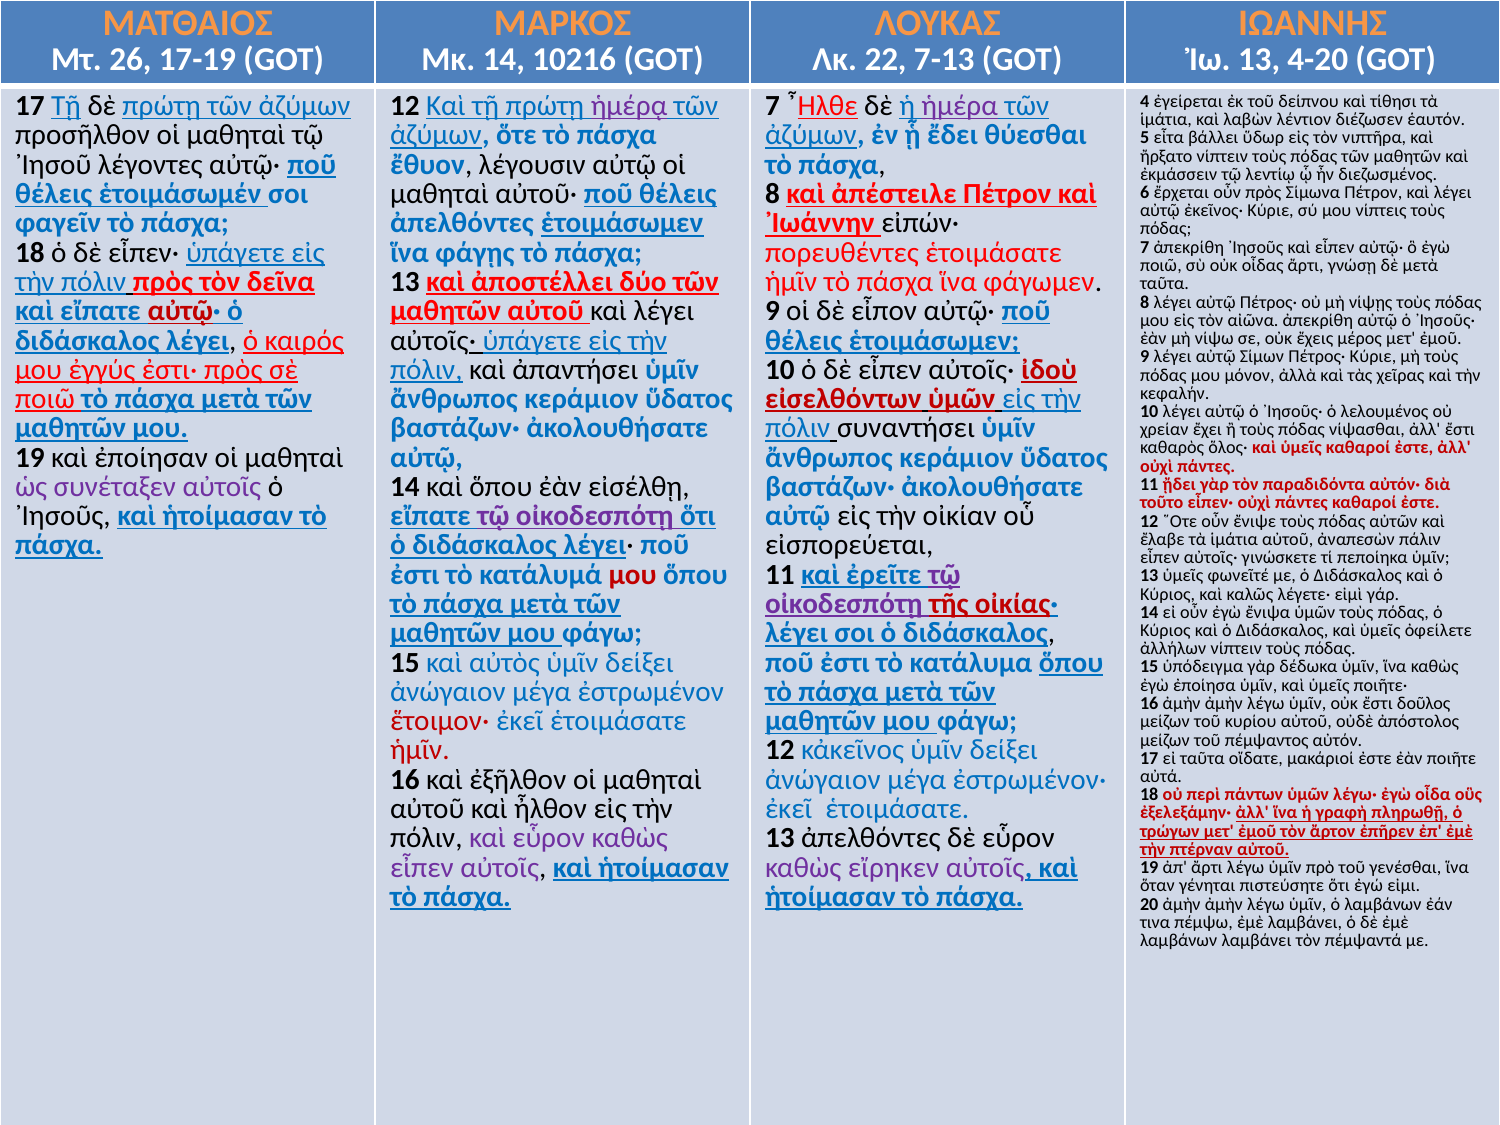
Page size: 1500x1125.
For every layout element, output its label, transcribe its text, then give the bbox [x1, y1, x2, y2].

table_header ΛΟΥΚΑΣ Λκ. 22, 7-13 (GOT) [751, 1, 1124, 83]
table_header ΜΑΡΚΟΣ Μκ. 14, 10216 (GOT) [376, 1, 749, 83]
table_cell 7 ῏Ηλθε δὲ ἡ ἡμέρα τῶν ἀζύμων, ἐν ᾗ ἔδει θύεσθαι τὸ πάσχα, 8 καὶ ἀπέστειλε Πέτρον καὶ ᾿Ιωάννην εἰπών· πορευθέντες ἑτοιμάσατε ἡμῖν τὸ πάσχα ἵνα φάγωμεν. 9 οἱ δὲ εἶπον αὐτῷ· ποῦ θέλεις ἑτοιμάσωμεν; 10 ὁ δὲ εἶπεν αὐτοῖς· ἰδοὺ εἰσελθόντων ὑμῶν εἰς τὴν πόλιν συναντήσει ὑμῖν ἄνθρωπος κεράμιον ὕδατος βαστάζων· ἀκολουθήσατε αὐτῷ εἰς τὴν οἰκίαν οὗ εἰσπορεύεται, 11 καὶ ἐρεῖτε τῷ οἰκοδεσπότῃ τῆς οἰκίας· λέγει σοι ὁ διδάσκαλος, ποῦ ἐστι τὸ κατάλυμα ὅπου τὸ πάσχα μετὰ τῶν μαθητῶν μου φάγω; 12 κἀκεῖνος ὑμῖν δείξει ἀνώγαιον μέγα ἐστρωμένον· ἐκεῖ ἑτοιμάσατε. 13 ἀπελθόντες δὲ εὗρον καθὼς εἴρηκεν αὐτοῖς, καὶ ἡτοίμασαν τὸ πάσχα. [751, 89, 1124, 1125]
table_header ΜΑΤΘΑΙΟΣ Μτ. 26, 17-19 (GOT) [1, 1, 374, 83]
table_cell 12 Καὶ τῇ πρώτῃ ἡμέρᾳ τῶν ἀζύμων, ὅτε τὸ πάσχα ἔθυον, λέγουσιν αὐτῷ οἱ μαθηταὶ αὐτοῦ· ποῦ θέλεις ἀπελθόντες ἑτοιμάσωμεν ἵνα φάγῃς τὸ πάσχα; 13 καὶ ἀποστέλλει δύο τῶν μαθητῶν αὐτοῦ καὶ λέγει αὐτοῖς· ὑπάγετε εἰς τὴν πόλιν, καὶ ἀπαντήσει ὑμῖν ἄνθρωπος κεράμιον ὕδατος βαστάζων· ἀκολουθήσατε αὐτῷ, 14 καὶ ὅπου ἐὰν εἰσέλθῃ, εἴπατε τῷ οἰκοδεσπότῃ ὅτι ὁ διδάσκαλος λέγει· ποῦ ἐστι τὸ κατάλυμά μου ὅπου τὸ πάσχα μετὰ τῶν μαθητῶν μου φάγω; 15 καὶ αὐτὸς ὑμῖν δείξει ἀνώγαιον μέγα ἐστρωμένον ἕτοιμον· ἐκεῖ ἑτοιμάσατε ἡμῖν. 16 καὶ ἐξῆλθον οἱ μαθηταὶ αὐτοῦ καὶ ἦλθον εἰς τὴν πόλιν, καὶ εὗρον καθὼς εἶπεν αὐτοῖς, καὶ ἡτοίμασαν τὸ πάσχα. [376, 89, 749, 1125]
table_cell 17 Τῇ δὲ πρώτῃ τῶν ἀζύμων προσῆλθον οἱ μαθηταὶ τῷ ᾿Ιησοῦ λέγοντες αὐτῷ· ποῦ θέλεις ἑτοιμάσωμέν σοι φαγεῖν τὸ πάσχα; 18 ὁ δὲ εἶπεν· ὑπάγετε εἰς τὴν πόλιν πρὸς τὸν δεῖνα καὶ εἴπατε αὐτῷ· ὁ διδάσκαλος λέγει, ὁ καιρός μου ἐγγύς ἐστι· πρὸς σὲ ποιῶ τὸ πάσχα μετὰ τῶν μαθητῶν μου. 19 καὶ ἐποίησαν οἱ μαθηταὶ ὡς συνέταξεν αὐτοῖς ὁ ᾿Ιησοῦς, καὶ ἡτοίμασαν τὸ πάσχα. [1, 89, 374, 1125]
table_cell 4 ἐγείρεται ἐκ τοῦ δείπνου καὶ τίθησι τὰ ἱμάτια, καὶ λαβὼν λέντιον διέζωσεν ἑαυτόν. 5 εἶτα βάλλει ὕδωρ εἰς τὸν νιπτῆρα, καὶ ἤρξατο νίπτειν τοὺς πόδας τῶν μαθητῶν καὶ ἐκμάσσειν τῷ λεντίῳ ᾧ ἦν διεζωσμένος. 6 ἔρχεται οὖν πρὸς Σίμωνα Πέτρον, καὶ λέγει αὐτῷ ἐκεῖνος· Κύριε, σύ μου νίπτεις τοὺς πόδας; 7 ἀπεκρίθη ᾿Ιησοῦς καὶ εἶπεν αὐτῷ· ὃ ἐγὼ ποιῶ, σὺ οὐκ οἶδας ἄρτι, γνώσῃ δὲ μετὰ ταῦτα. 8 λέγει αὐτῷ Πέτρος· οὐ μὴ νίψῃς τοὺς πόδας μου εἰς τὸν αἰῶνα. ἀπεκρίθη αὐτῷ ὁ ᾿Ιησοῦς· ἐὰν μὴ νίψω σε, οὐκ ἔχεις μέρος μετ' ἐμοῦ. 9 λέγει αὐτῷ Σίμων Πέτρος· Κύριε, μὴ τοὺς πόδας μου μόνον, ἀλλὰ καὶ τὰς χεῖρας καὶ τὴν κεφαλήν. 10 λέγει αὐτῷ ὁ ᾿Ιησοῦς· ὁ λελουμένος οὐ χρείαν ἔχει ἢ τοὺς πόδας νίψασθαι, ἀλλ' ἔστι καθαρὸς ὅλος· καὶ ὑμεῖς καθαροί ἐστε, ἀλλ' οὐχὶ πάντες. 11 ᾔδει γὰρ τὸν παραδιδόντα αὐτόν· διὰ τοῦτο εἶπεν· οὐχὶ πάντες καθαροί ἐστε. 12 ῞Οτε οὖν ἔνιψε τοὺς πόδας αὐτῶν καὶ ἔλαβε τὰ ἱμάτια αὐτοῦ, ἀναπεσὼν πάλιν εἶπεν αὐτοῖς· γινώσκετε τί πεποίηκα ὑμῖν; 13 ὑμεῖς φωνεῖτέ με, ὁ Διδάσκαλος καὶ ὁ Κύριος, καὶ καλῶς λέγετε· εἰμὶ γάρ. 14 εἰ οὖν ἐγὼ ἔνιψα ὑμῶν τοὺς πόδας, ὁ Κύριος καὶ ὁ Διδάσκαλος, καὶ ὑμεῖς ὀφείλετε ἀλλήλων νίπτειν τοὺς πόδας. 15 ὑπόδειγμα γὰρ δέδωκα ὑμῖν, ἵνα καθὼς ἐγὼ ἐποίησα ὑμῖν, καὶ ὑμεῖς ποιῆτε· 16 ἀμὴν ἀμὴν λέγω ὑμῖν, οὐκ ἔστι δοῦλος μείζων τοῦ κυρίου αὐτοῦ, οὐδὲ ἀπόστολος μείζων τοῦ πέμψαντος αὐτόν. 17 εἰ ταῦτα οἴδατε, μακάριοί ἐστε ἐὰν ποιῆτε αὐτά. 18 οὐ περὶ πάντων ὑμῶν λέγω· ἐγὼ οἶδα οὓς ἐξελεξάμην· ἀλλ' ἵνα ἡ γραφὴ πληρωθῇ, ὁ τρώγων μετ' ἐμοῦ τὸν ἄρτον ἐπῆρεν ἐπ' ἐμὲ τὴν πτέρναν αὐτοῦ. 19 ἀπ' ἄρτι λέγω ὑμῖν πρὸ τοῦ γενέσθαι, ἵνα ὅταν γένηται πιστεύσητε ὅτι ἐγώ εἰμι. 20 ἀμὴν ἀμὴν λέγω ὑμῖν, ὁ λαμβάνων ἐάν τινα πέμψω, ἐμὲ λαμβάνει, ὁ δὲ ἐμὲ λαμβάνων λαμβάνει τὸν πέμψαντά με. [1126, 89, 1499, 1125]
table_header ΙΩΑΝΝΗΣ Ἰω. 13, 4-20 (GOT) [1126, 1, 1499, 83]
